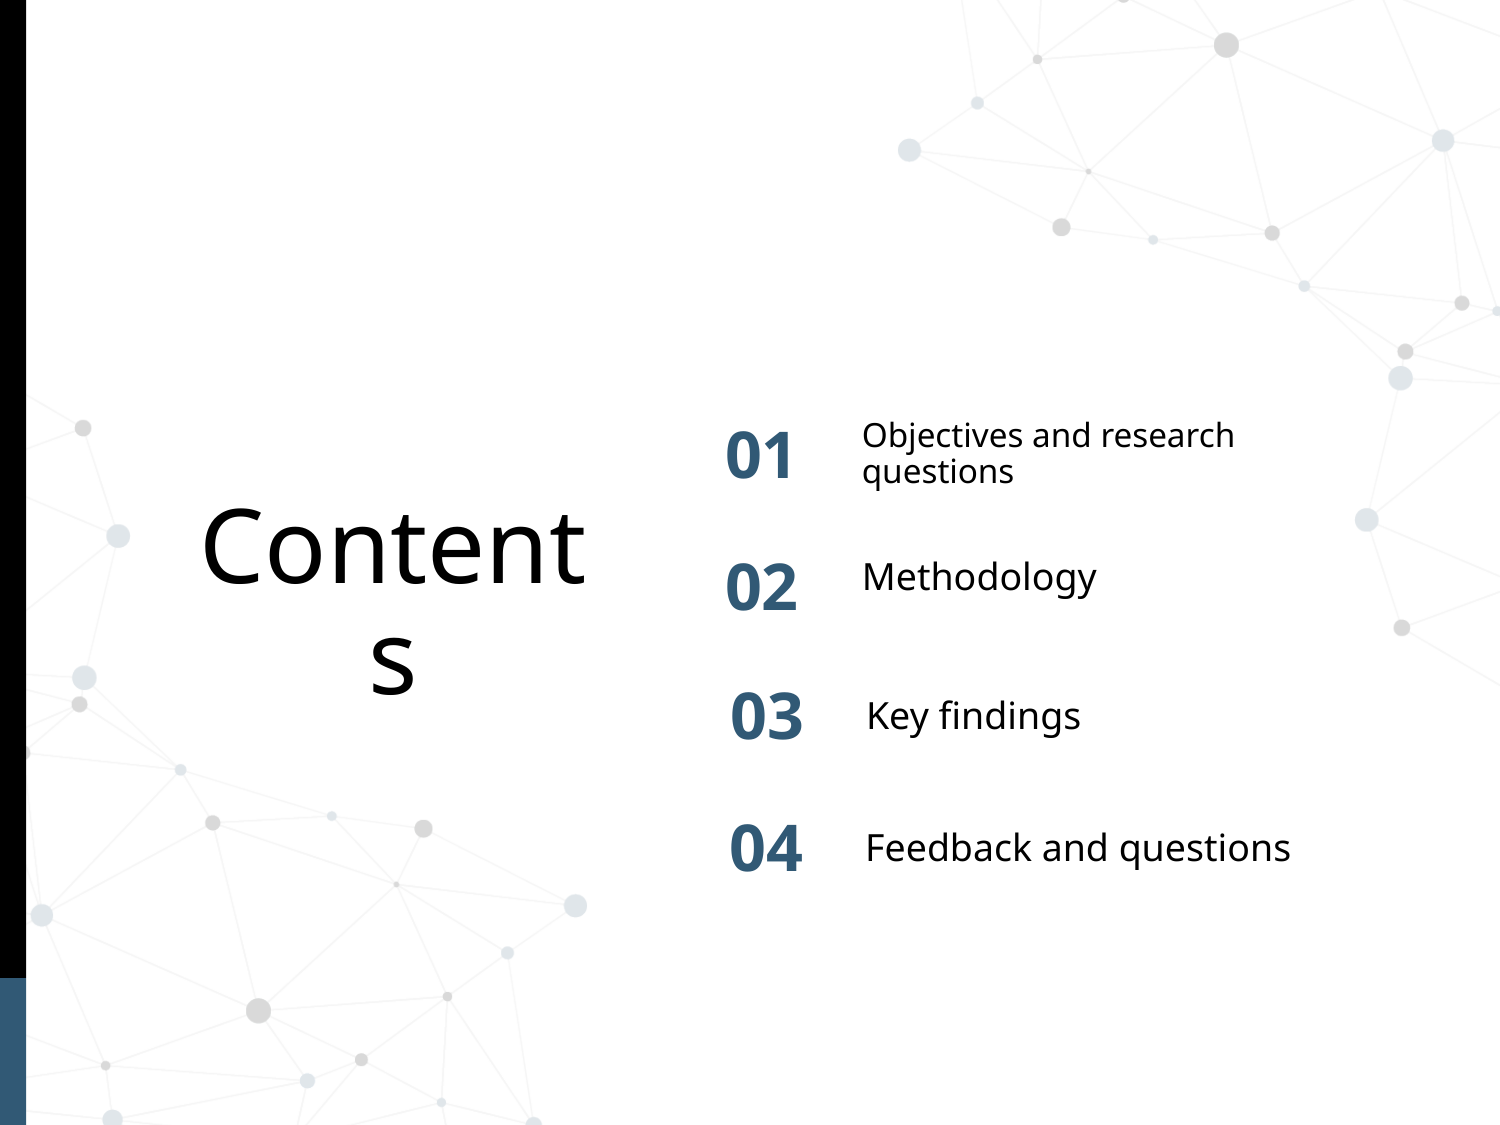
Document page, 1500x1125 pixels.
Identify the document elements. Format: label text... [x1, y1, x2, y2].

list Methodology [846, 534, 1329, 621]
list 02 [709, 546, 823, 633]
text_box 04 [715, 807, 828, 894]
text_box Feedback and questions [850, 806, 1333, 893]
title Contents [172, 496, 615, 715]
text_box 03 [715, 675, 828, 762]
text_box Key findings [851, 674, 1334, 761]
list Objectives and research questions [846, 411, 1409, 499]
list 01 [709, 414, 823, 501]
